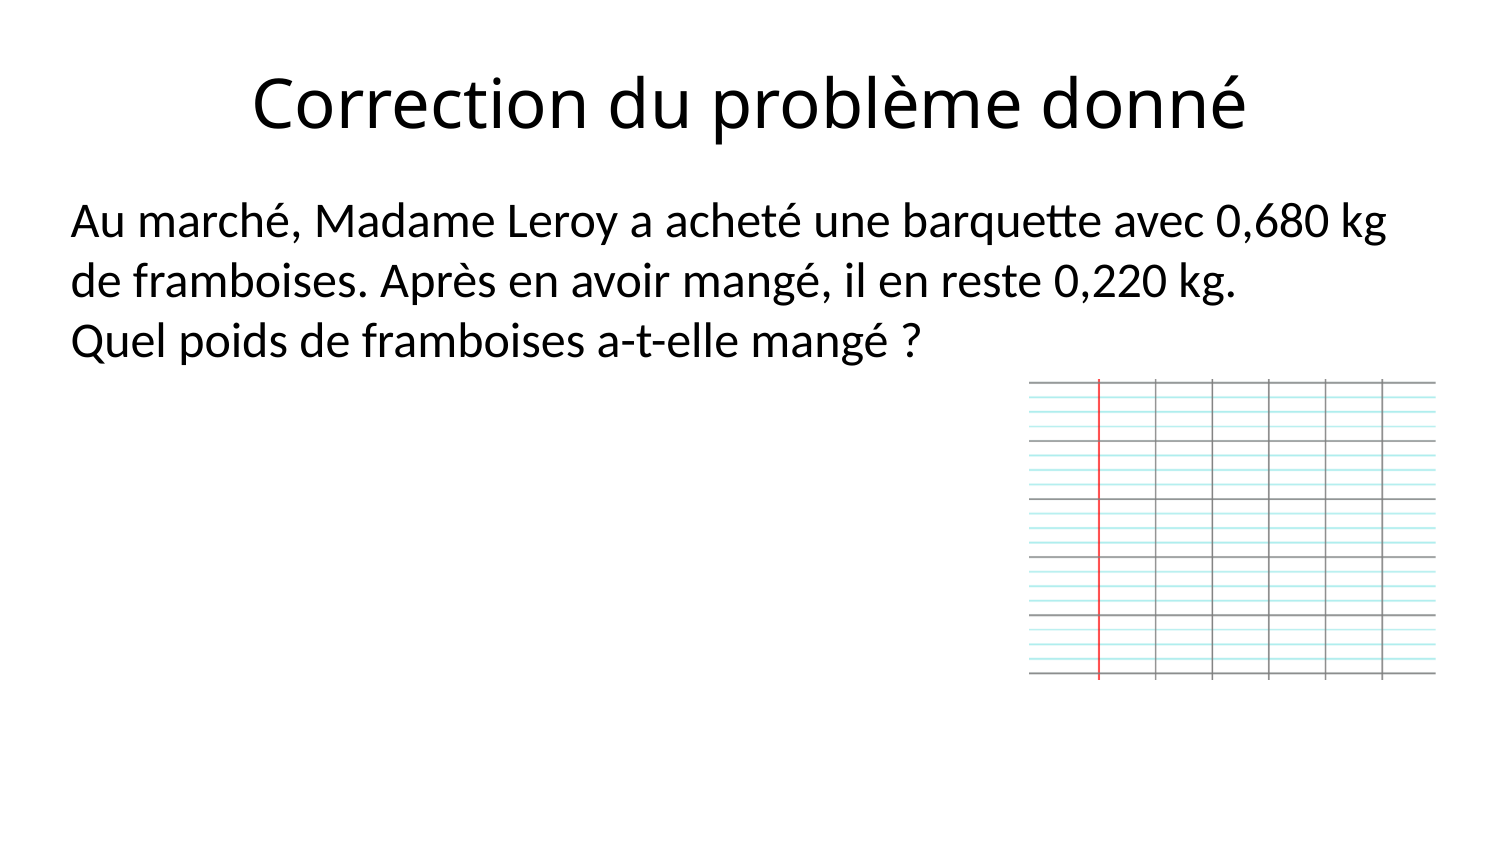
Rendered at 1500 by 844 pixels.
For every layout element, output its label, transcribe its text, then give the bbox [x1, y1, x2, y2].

picture [1029, 379, 1436, 680]
text_box Au marché, Madame Leroy a acheté une barquette avec 0,680 kg de framboises. Après en avoir mangé, il en reste 0,220 kg. Quel poids de framboises a-t-elle mangé ? [59, 182, 1433, 374]
title Correction du problème donné [103, 44, 1397, 168]
